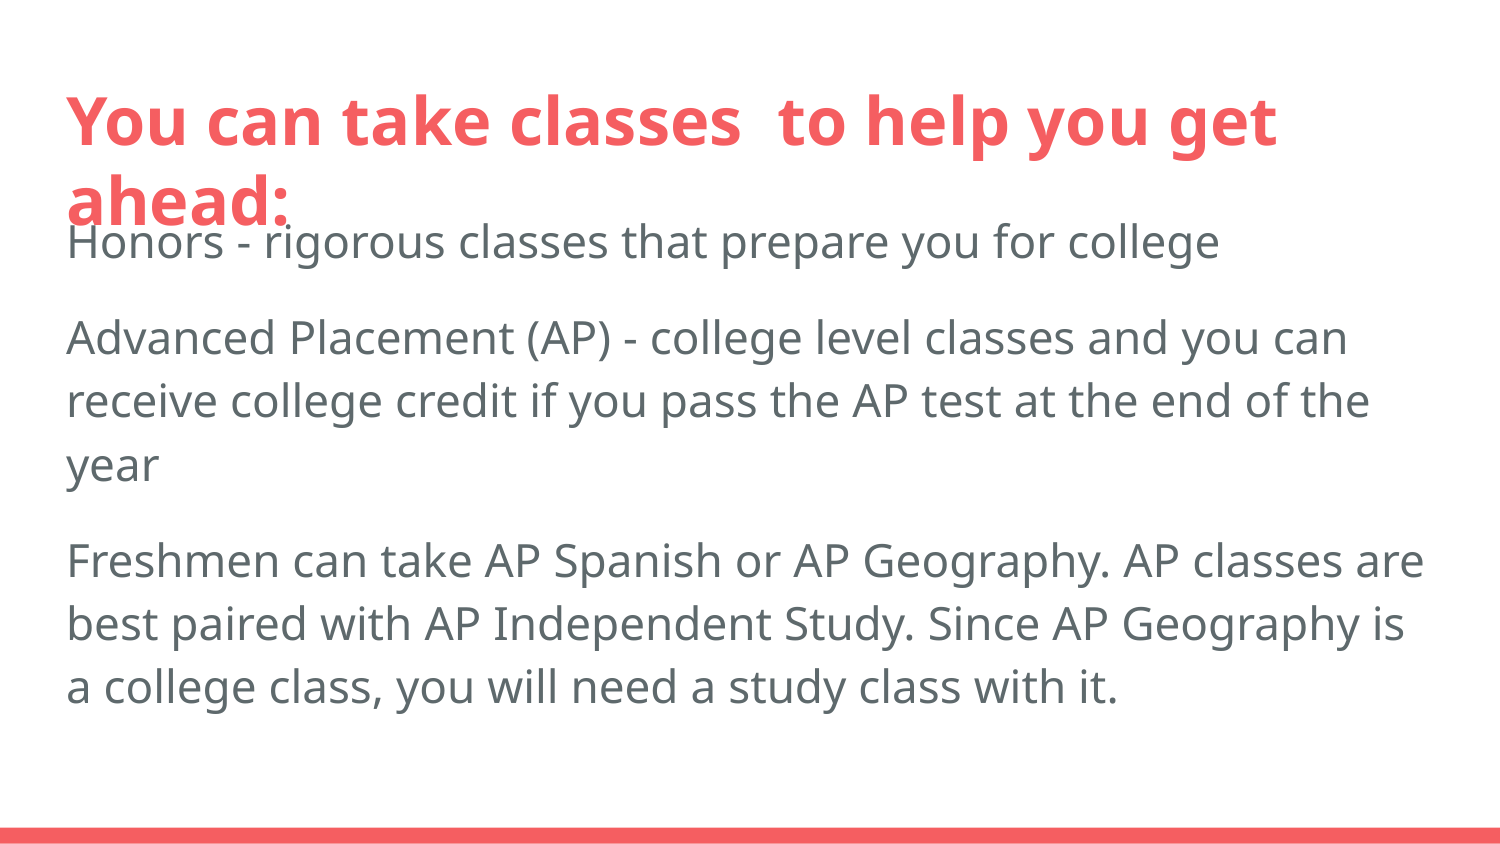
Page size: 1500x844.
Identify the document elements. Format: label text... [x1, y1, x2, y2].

list Honors - rigorous classes that prepare you for college Advanced Placement (AP) - college level classes and you can receive college credit if you pass the AP test at the end of the year Freshmen can take AP Spanish or AP Geography. AP classes are best paired with AP Independent Study. Since AP Geography is a college class, you will need a study class with it. [51, 189, 1449, 750]
title You can take classes to help you get ahead: [51, 64, 1449, 167]
